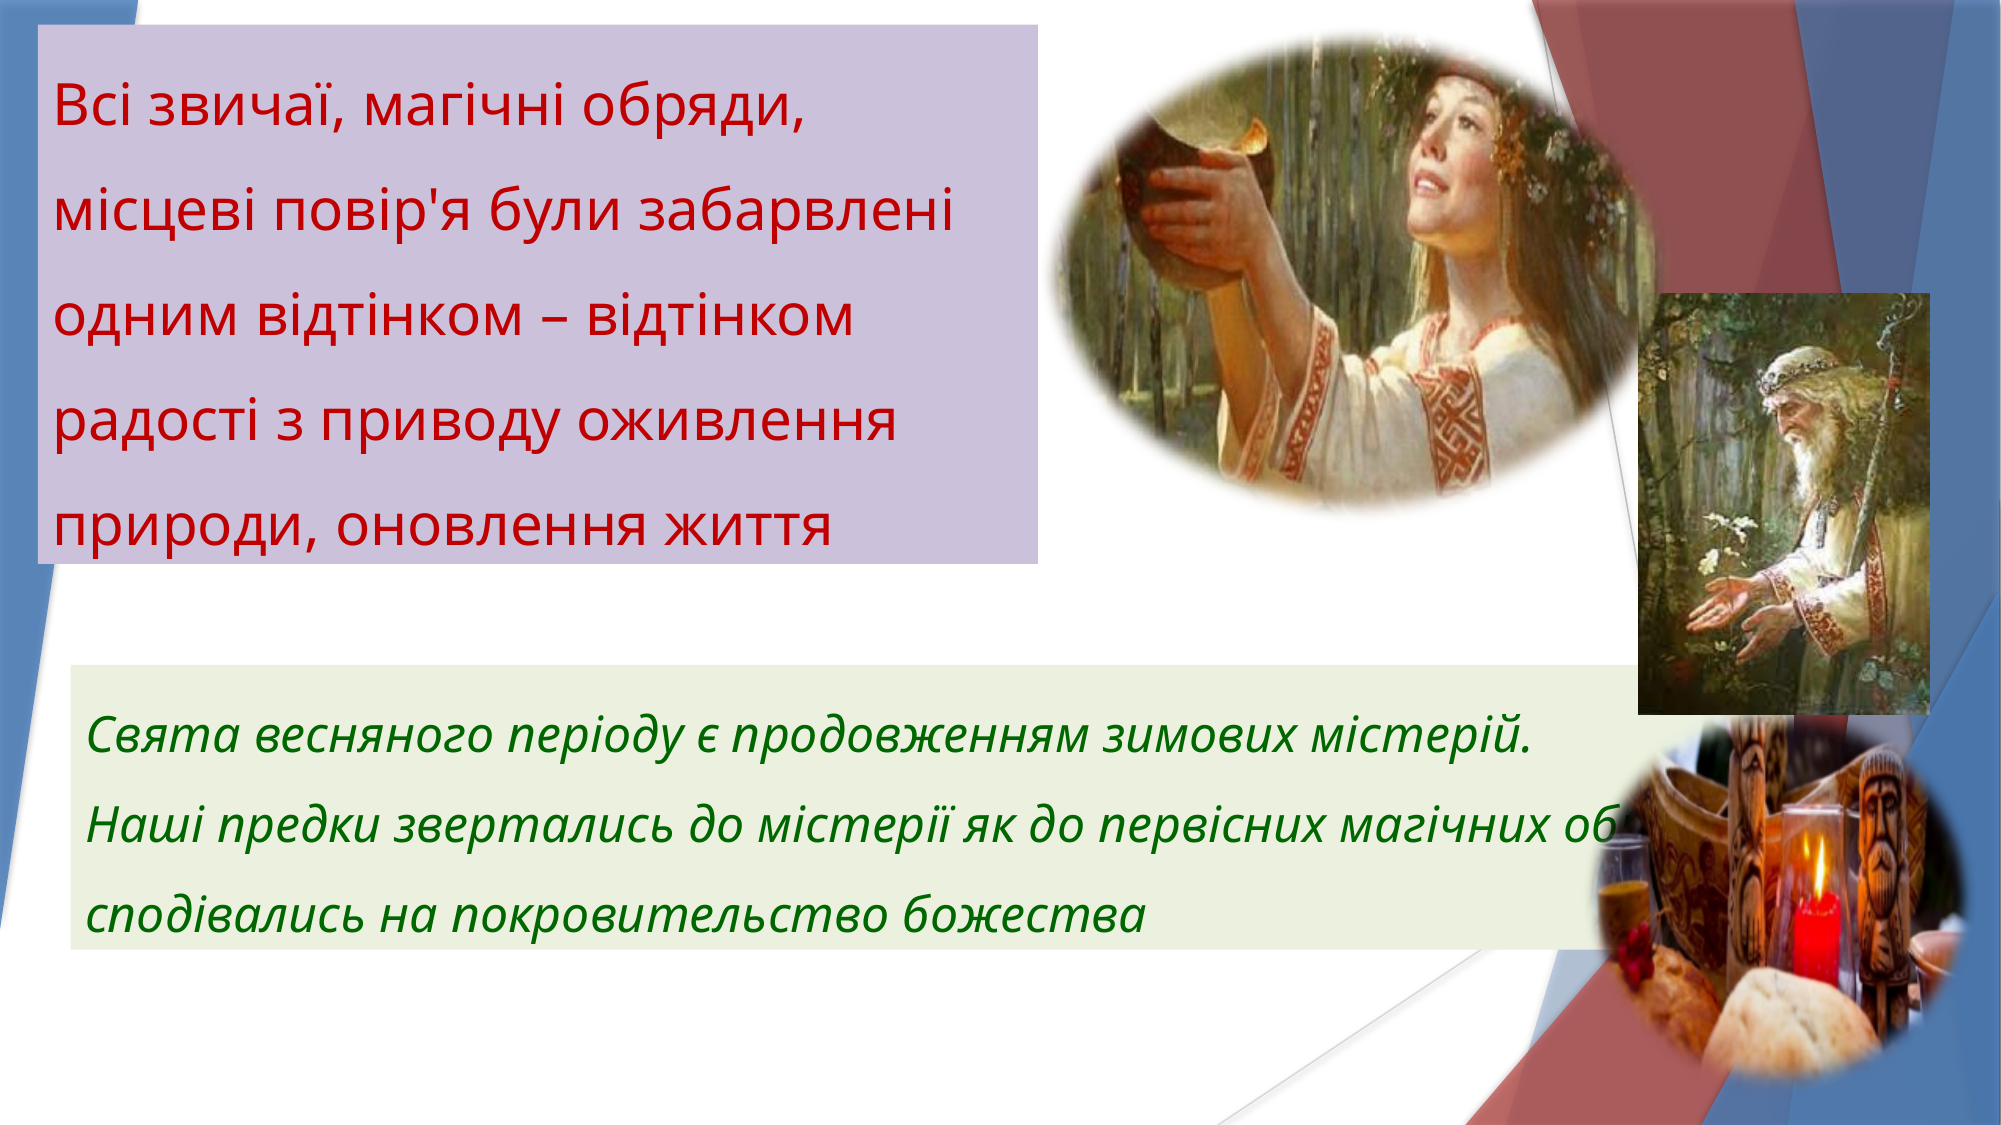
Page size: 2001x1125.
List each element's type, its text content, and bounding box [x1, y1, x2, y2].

text_box Свята весняного періоду є продовженням зимових містерій. Наші предки звертались до містерії як до первісних магічних обрядів і сподівались на покровительство божества [70, 664, 1632, 950]
picture [1037, 23, 1981, 1100]
text_box Всі звичаї, магічні обряди, місцеві повір'я були забарвлені одним відтінком – відтінком радості з приводу оживлення природи, оновлення життя [37, 24, 1038, 564]
